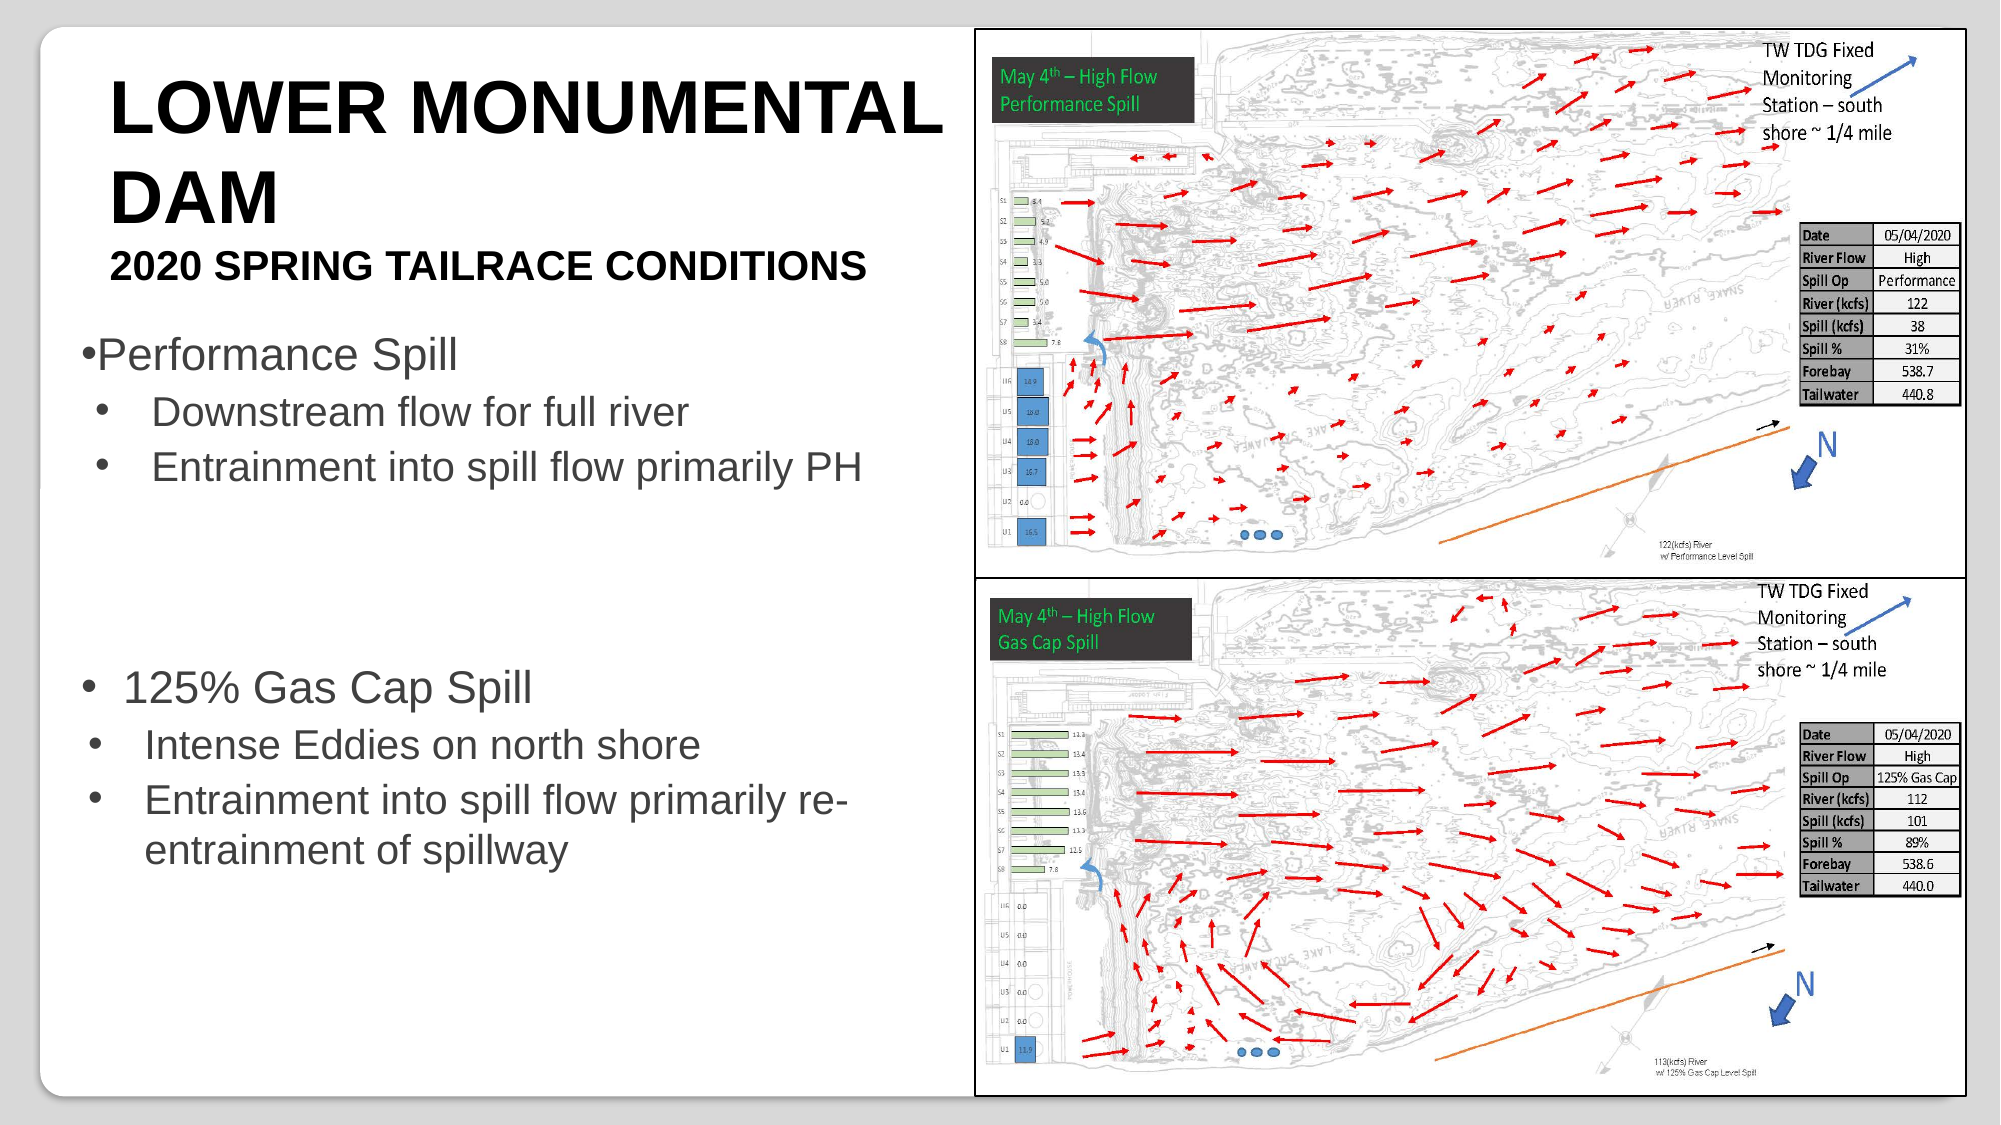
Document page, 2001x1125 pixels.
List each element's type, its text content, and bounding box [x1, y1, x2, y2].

text_box Performance Spill Downstream flow for full river Entrainment into spill flow primarily PH 125% Gas Cap Spill Intense Eddies on north shore Entrainment into spill flow primarily re-entrainment of spillway [66, 317, 948, 1026]
title LOWER MONUMENTAL DAM 2020 SPRING TAILRACE CONDITIONS [94, 83, 971, 264]
picture [976, 29, 1966, 1096]
picture [1524, 1097, 1943, 1103]
